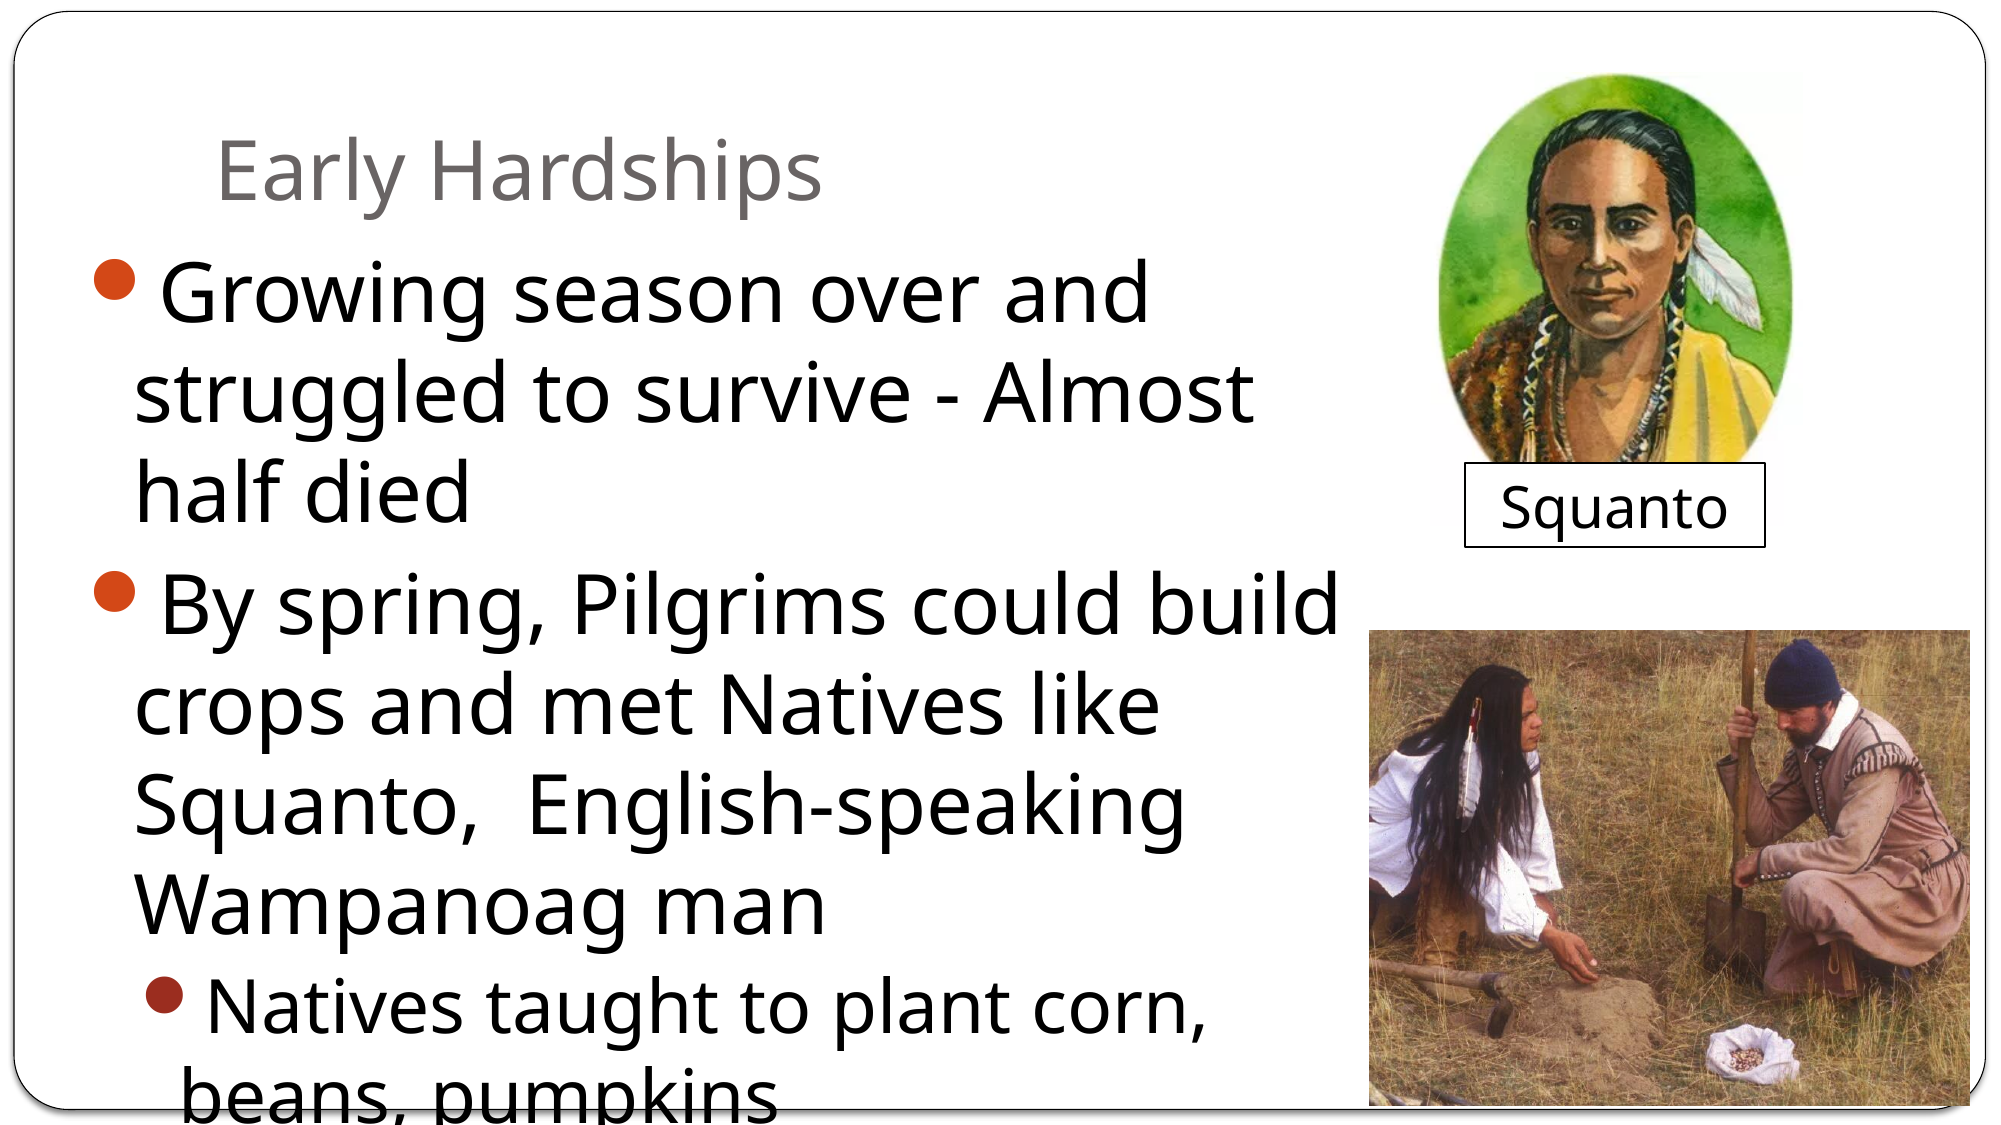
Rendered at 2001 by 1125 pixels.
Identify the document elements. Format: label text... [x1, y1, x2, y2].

title Early Hardships [200, 45, 1900, 233]
text_box Squanto [1464, 536, 1766, 548]
picture [1368, 630, 1970, 1107]
list Growing season over and struggled to survive - Almost half died By spring, Pilgrims could build crops and met Natives like Squanto, English-speaking Wampanoag man Natives taught to plant corn, beans, pumpkins Thanksgiving to celebrate harvest [73, 231, 1427, 1125]
picture [1425, 72, 1803, 526]
